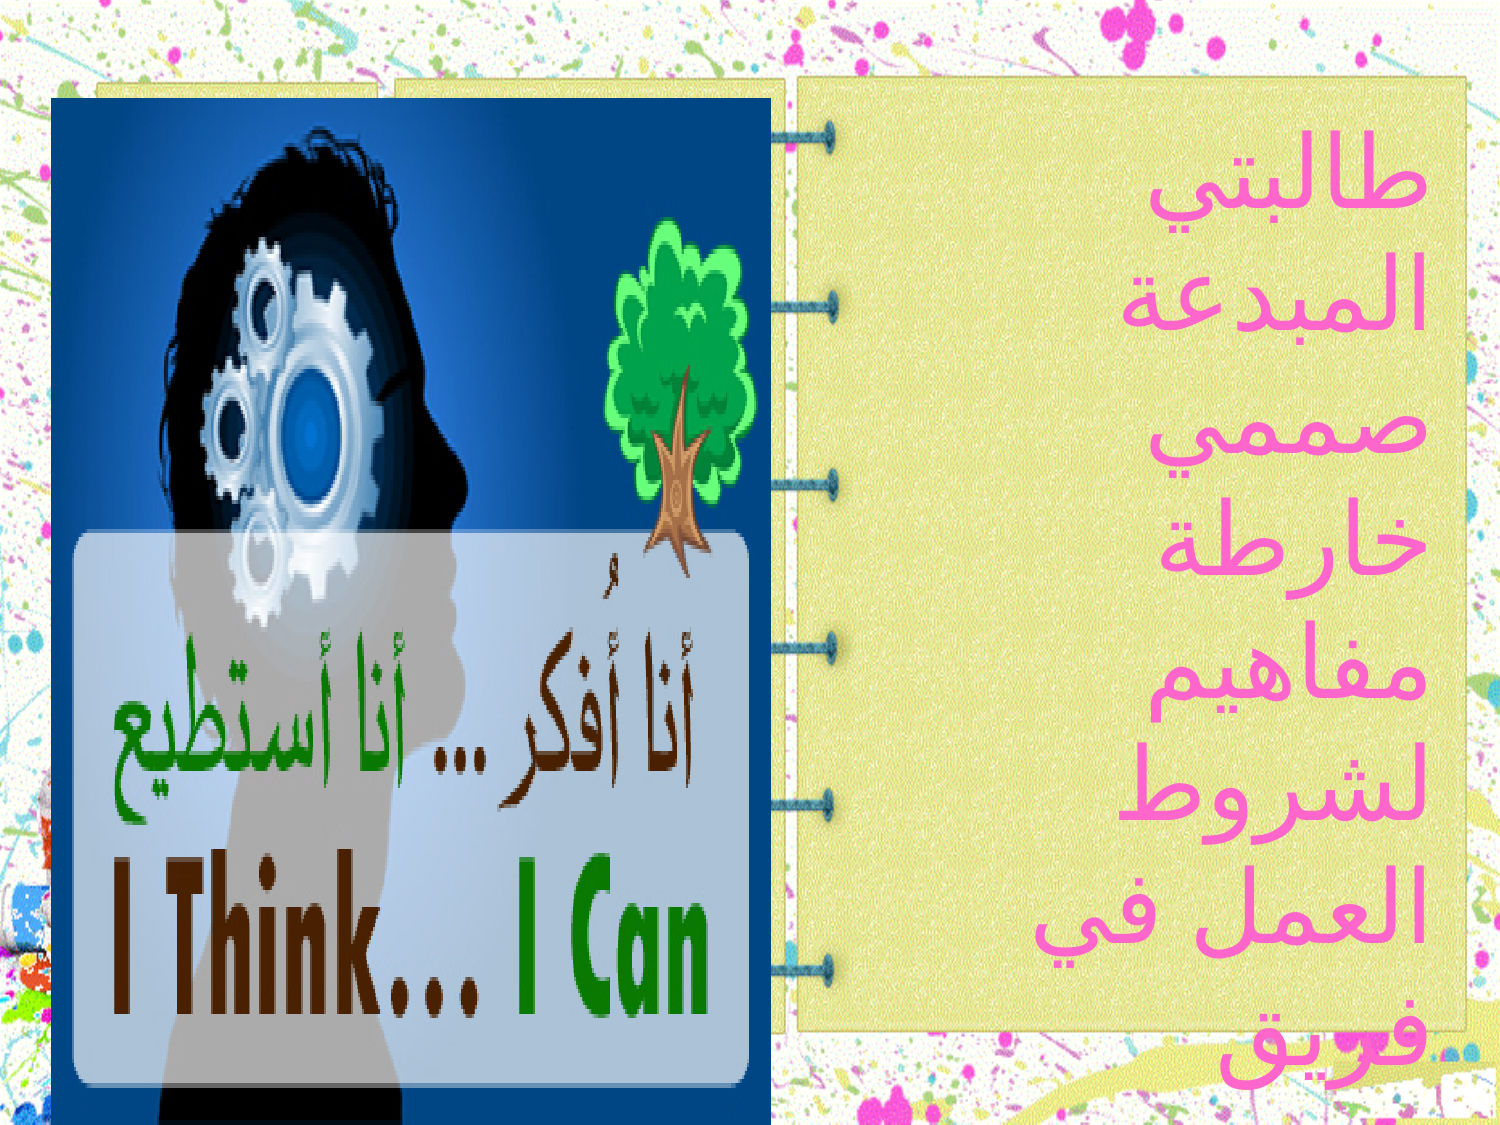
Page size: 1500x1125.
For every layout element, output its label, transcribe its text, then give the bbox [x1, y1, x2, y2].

text_box طالبتي المبدعة صممي خارطة مفاهيم لشروط العمل في فريق [867, 98, 1449, 1094]
picture [0, 0, 1500, 1125]
